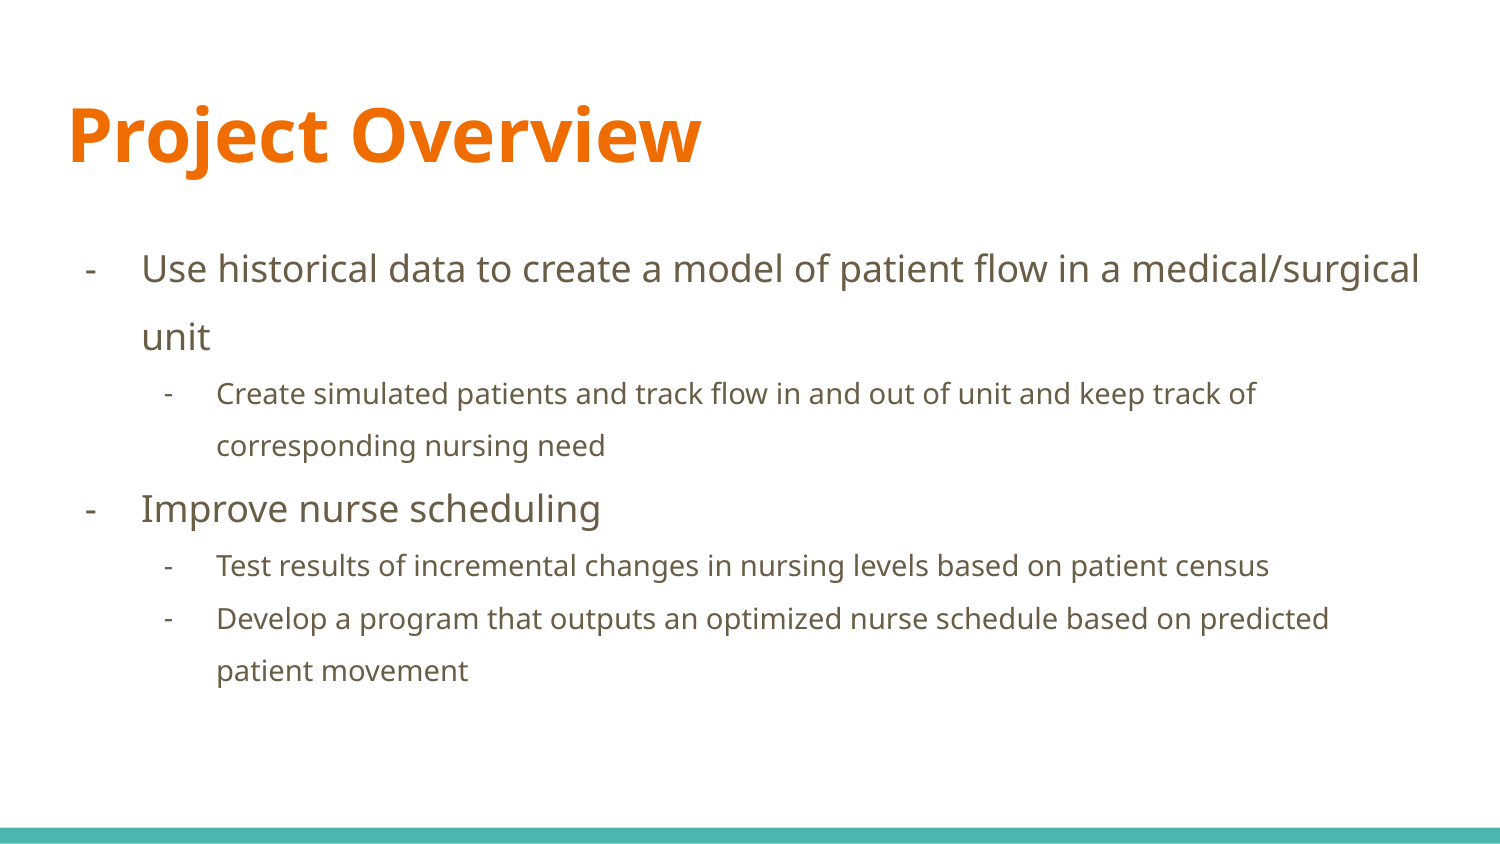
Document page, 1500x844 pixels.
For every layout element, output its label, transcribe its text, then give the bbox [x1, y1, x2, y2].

list Use historical data to create a model of patient flow in a medical/surgical unit Create simulated patients and track flow in and out of unit and keep track of corresponding nursing need Improve nurse scheduling Test results of incremental changes in nursing levels based on patient census Develop a program that outputs an optimized nurse schedule based on predicted patient movement [51, 207, 1449, 750]
title Project Overview [51, 72, 1449, 189]
